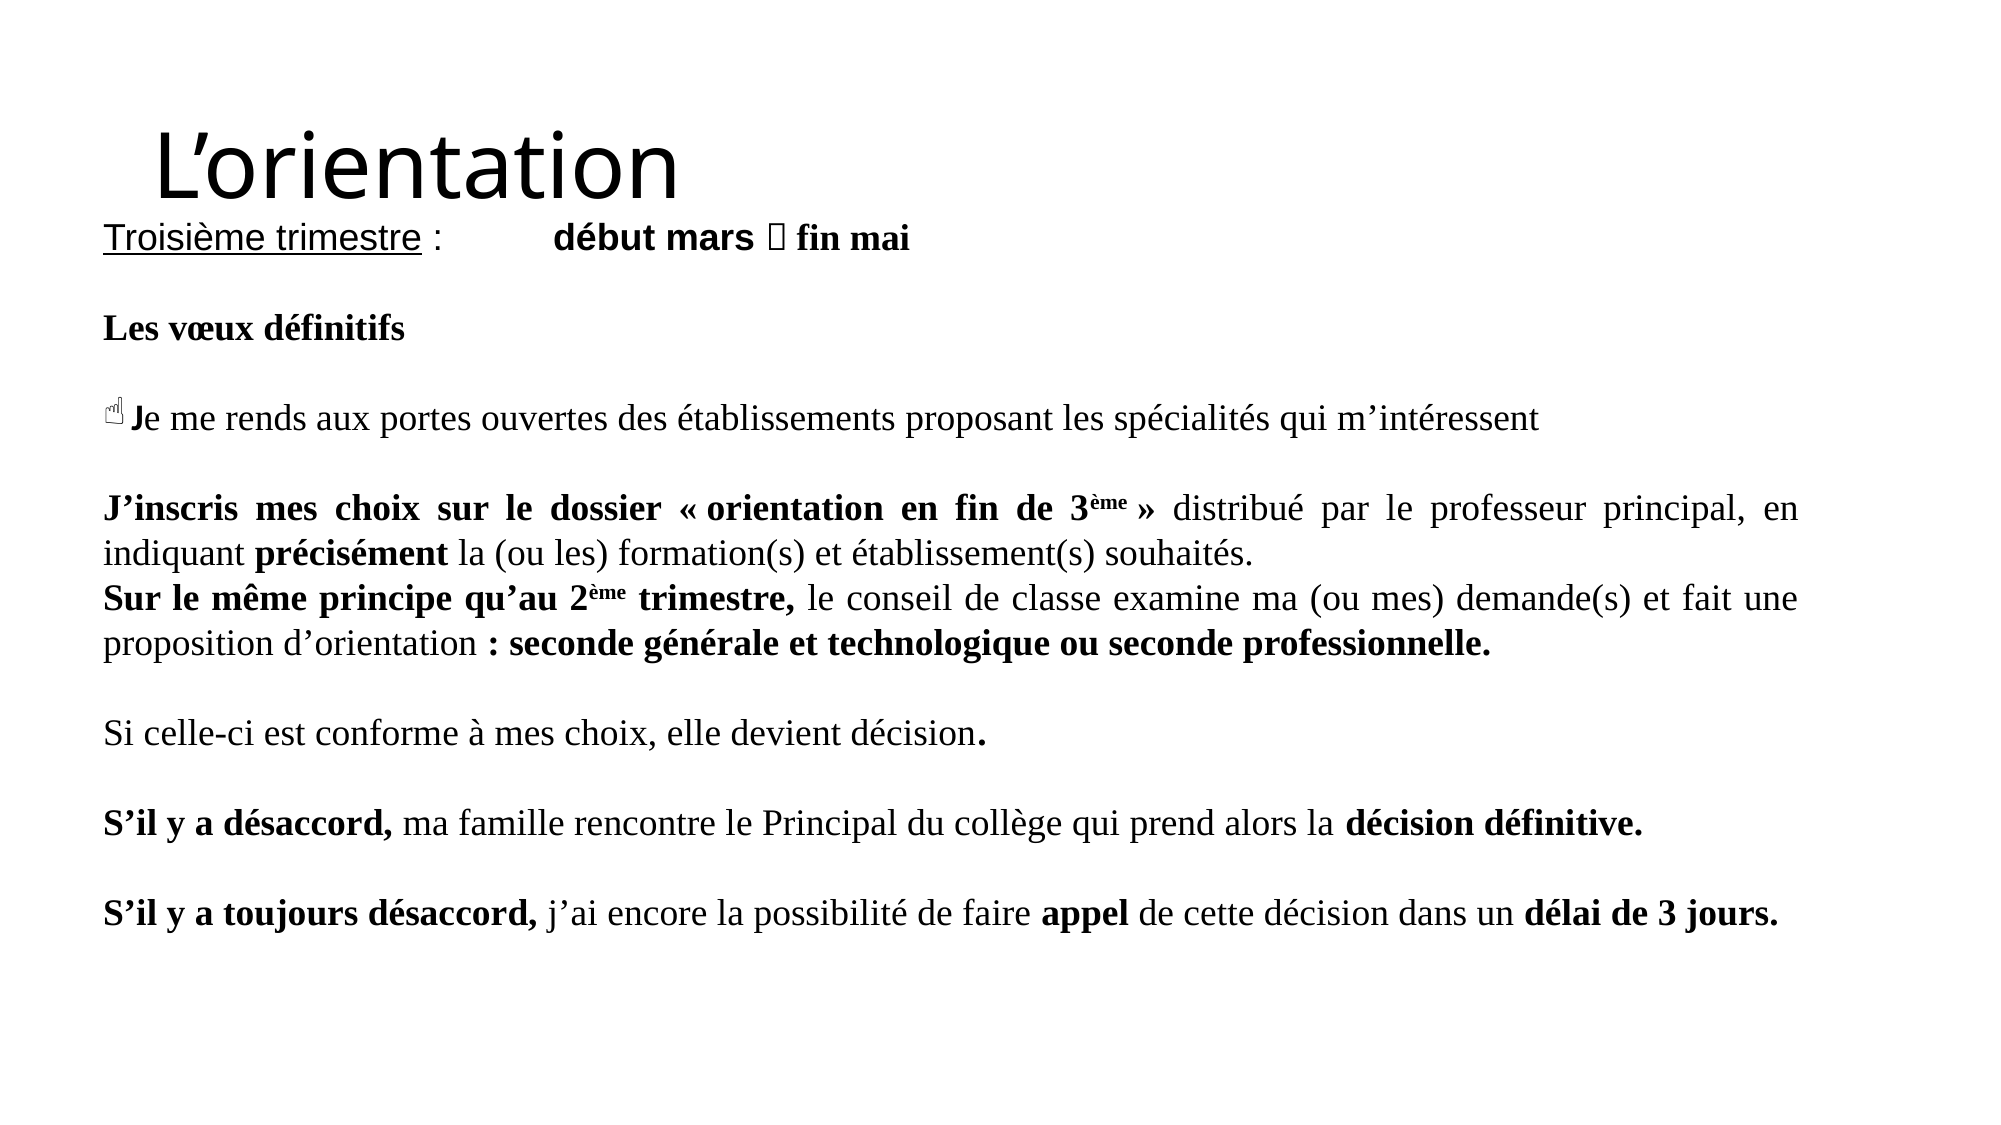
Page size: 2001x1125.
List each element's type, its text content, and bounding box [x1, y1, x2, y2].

title L’orientation [137, 59, 1863, 278]
text_box Troisième trimestre : début mars  fin mai Les vœux définitifs Je me rends aux portes ouvertes des établissements proposant les spécialités qui m’intéressent J’inscris mes choix sur le dossier « orientation en fin de 3ème » distribué par le professeur principal, en indiquant précisément la (ou les) formation(s) et établissement(s) souhaités. Sur le même principe qu’au 2ème trimestre, le conseil de classe examine ma (ou mes) demande(s) et fait une proposition d’orientation : seconde générale et technologique ou seconde professionnelle. Si celle-ci est conforme à mes choix, elle devient décision. S’il y a désaccord, ma famille rencontre le Principal du collège qui prend alors la décision définitive. S’il y a toujours désaccord, j’ai encore la possibilité de faire appel de cette décision dans un délai de 3 jours. [88, 205, 1815, 941]
